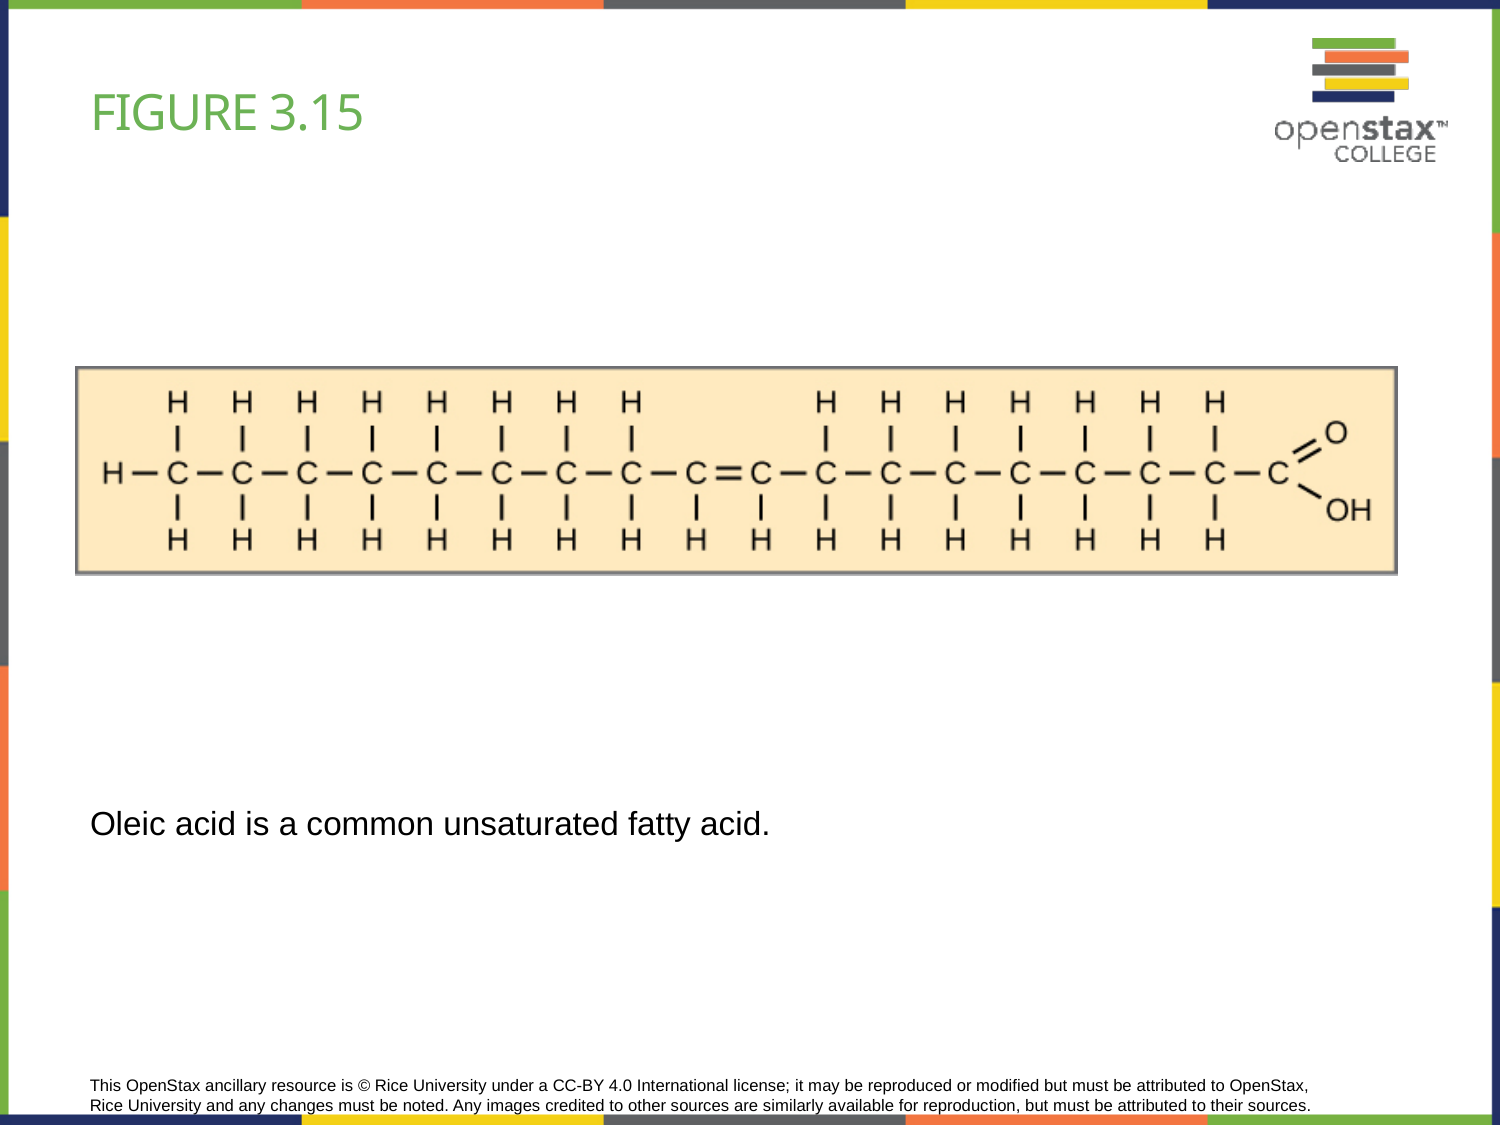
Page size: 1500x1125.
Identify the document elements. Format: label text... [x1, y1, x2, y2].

title Figure 3.15 [75, 39, 1273, 148]
list Oleic acid is a common unsaturated fatty acid. [75, 794, 1398, 986]
text_box This OpenStax ancillary resource is © Rice University under a CC-BY 4.0 International license; it may be reproduced or modified but must be attributed to OpenStax, Rice University and any changes must be noted. Any images credited to other sources are similarly available for reproduction, but must be attributed to their sources. [75, 1067, 1336, 1114]
picture [0, 0, 1500, 1125]
